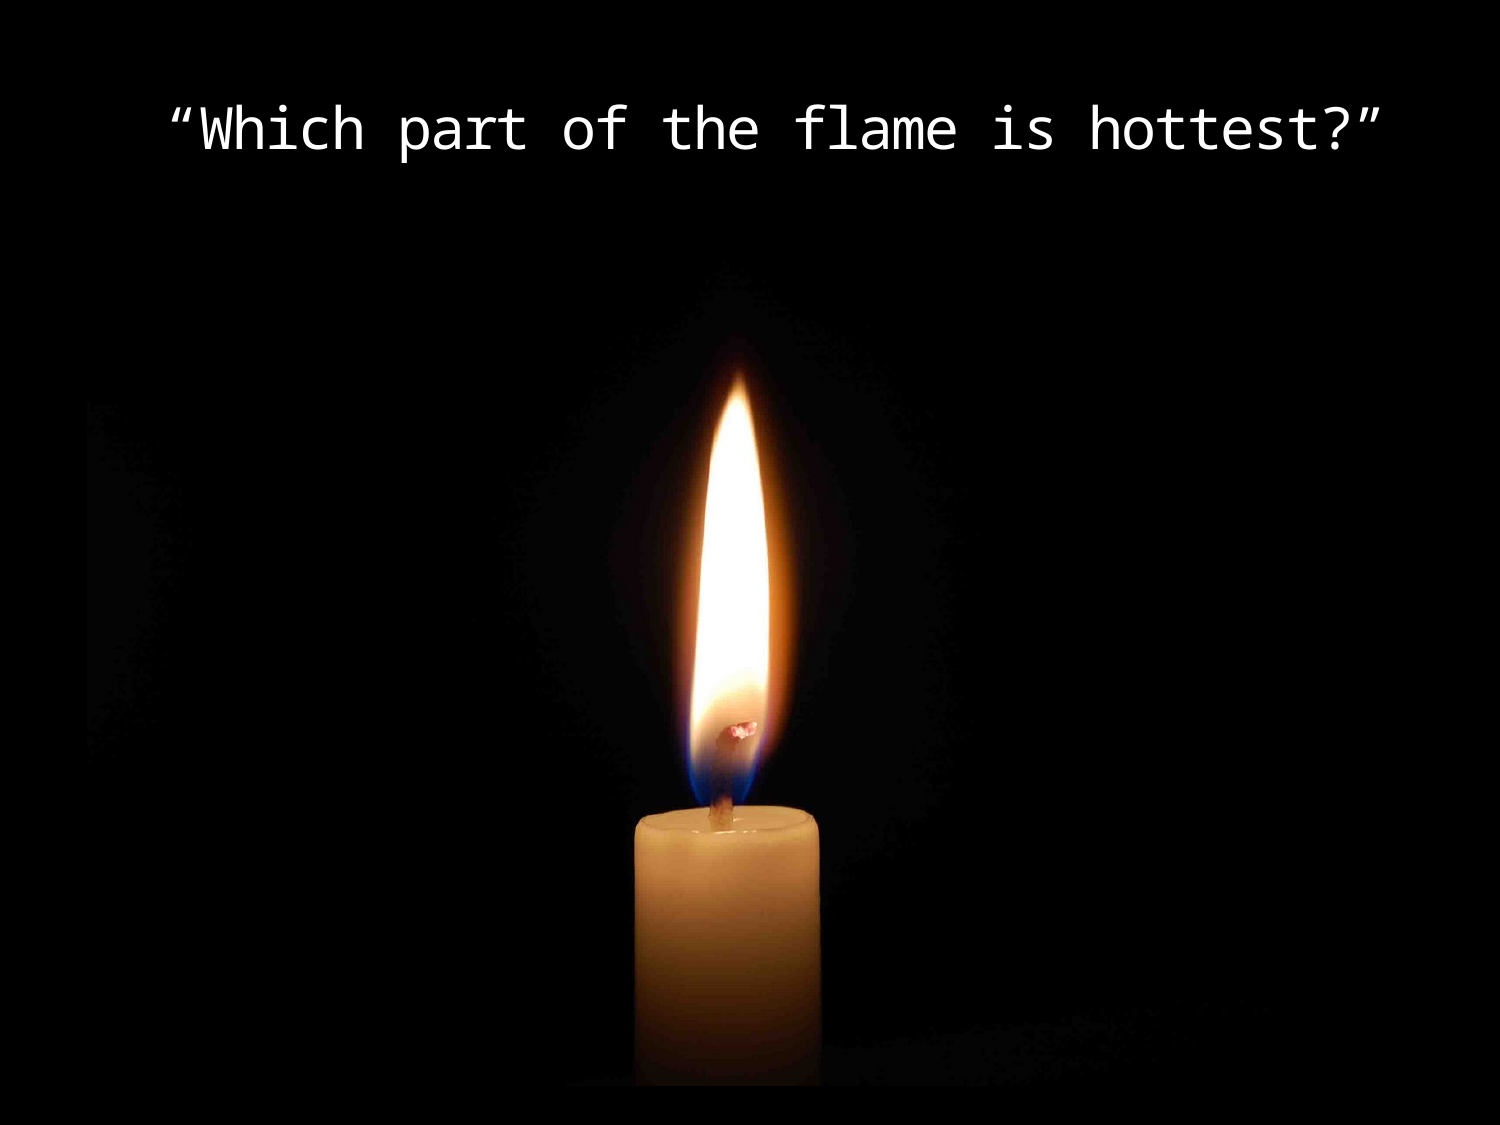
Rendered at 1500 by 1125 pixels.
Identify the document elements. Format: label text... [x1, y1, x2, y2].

title “Which part of the flame is hottest?” [150, 83, 1425, 234]
picture [87, 211, 1401, 1086]
